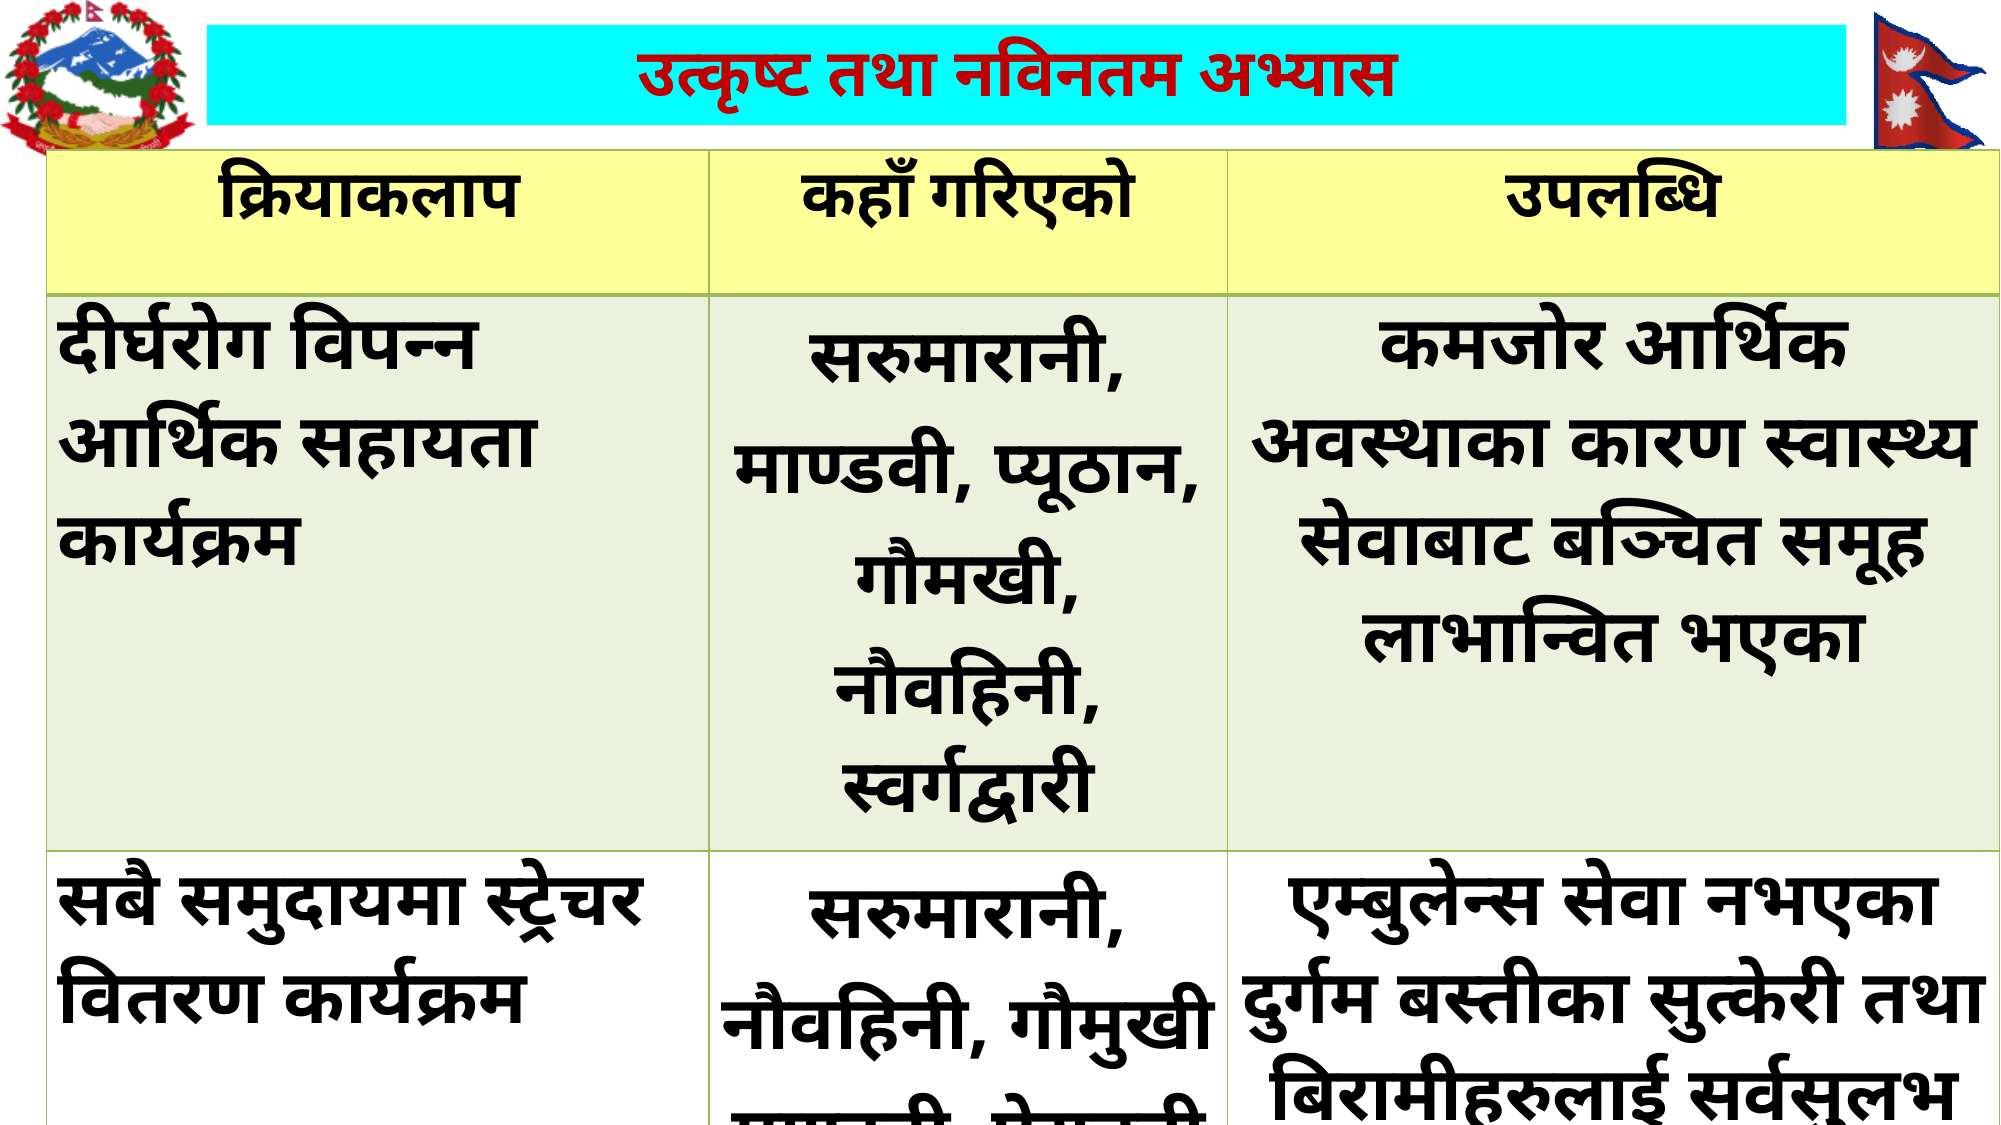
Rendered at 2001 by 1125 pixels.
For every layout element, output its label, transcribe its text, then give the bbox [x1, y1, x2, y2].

table_cell कमजोर आर्थिक अवस्थाका कारण स्वास्थ्य सेवाबाट बञ्चित समूह लाभान्वित भएका [1228, 297, 1999, 850]
table_cell एम्बुलेन्स सेवा नभएका दुर्गम बस्तीका सुत्केरी तथा बिरामीहरुलाई सर्वसुलभ सेवा प्राप्त भएको [1228, 852, 1999, 1125]
table_cell दीर्घरोग विपन्न आर्थिक सहायता कार्यक्रम [47, 297, 708, 850]
picture [1866, 0, 2000, 149]
table_header क्रियाकलाप [47, 151, 708, 293]
title उत्कृष्ट तथा नविनतम अभ्यास [206, 24, 1847, 125]
table_cell सबै समुदायमा स्ट्रेचर वितरण कार्यक्रम [47, 852, 708, 1125]
table_header उपलब्धि [1228, 151, 1999, 293]
table_cell सरुमारानी, नौवहिनी, गौमुखी माण्डवी, ऐरावती [710, 852, 1227, 1125]
picture [0, 0, 196, 165]
table_header कहाँ गरिएको [710, 151, 1227, 293]
table_cell सरुमारानी, माण्डवी, प्यूठान, गौमखी, नौवहिनी, स्वर्गद्वारी [710, 297, 1227, 850]
